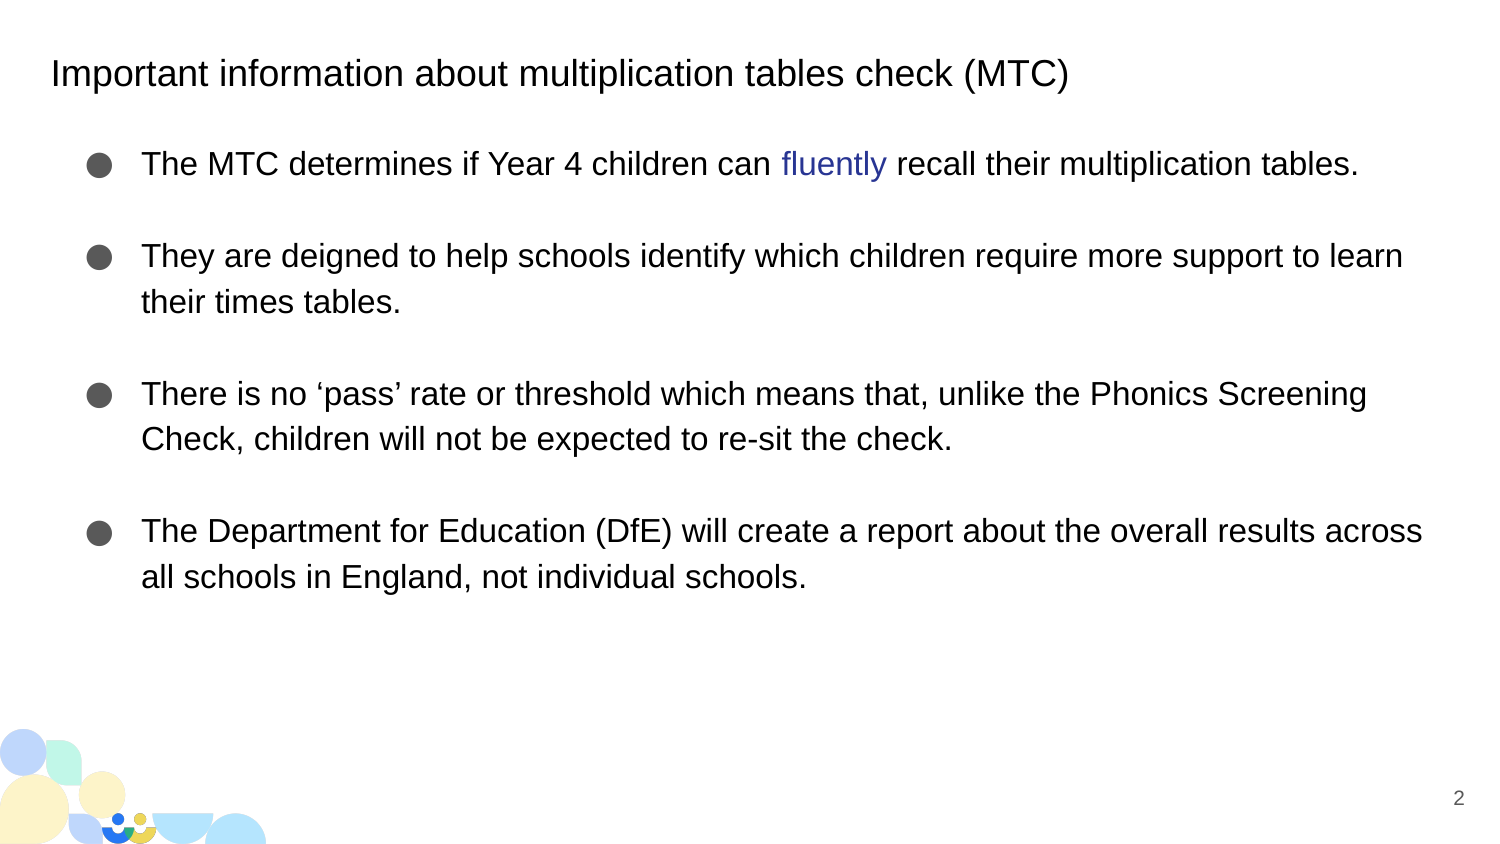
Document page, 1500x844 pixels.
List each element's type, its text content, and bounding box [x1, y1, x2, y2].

picture [0, 729, 266, 844]
slide_number 2 [1389, 764, 1480, 830]
list The MTC determines if Year 4 children can fluently recall their multiplication tables. They are deigned to help schools identify which children require more support to learn their times tables. There is no ‘pass’ rate or threshold which means that, unlike the Phonics Screening Check, children will not be expected to re-sit the check. The Department for Education (DfE) will create a report about the overall results across all schools in England, not individual schools. [51, 121, 1449, 783]
title Important information about multiplication tables check (MTC) [35, 34, 1434, 106]
